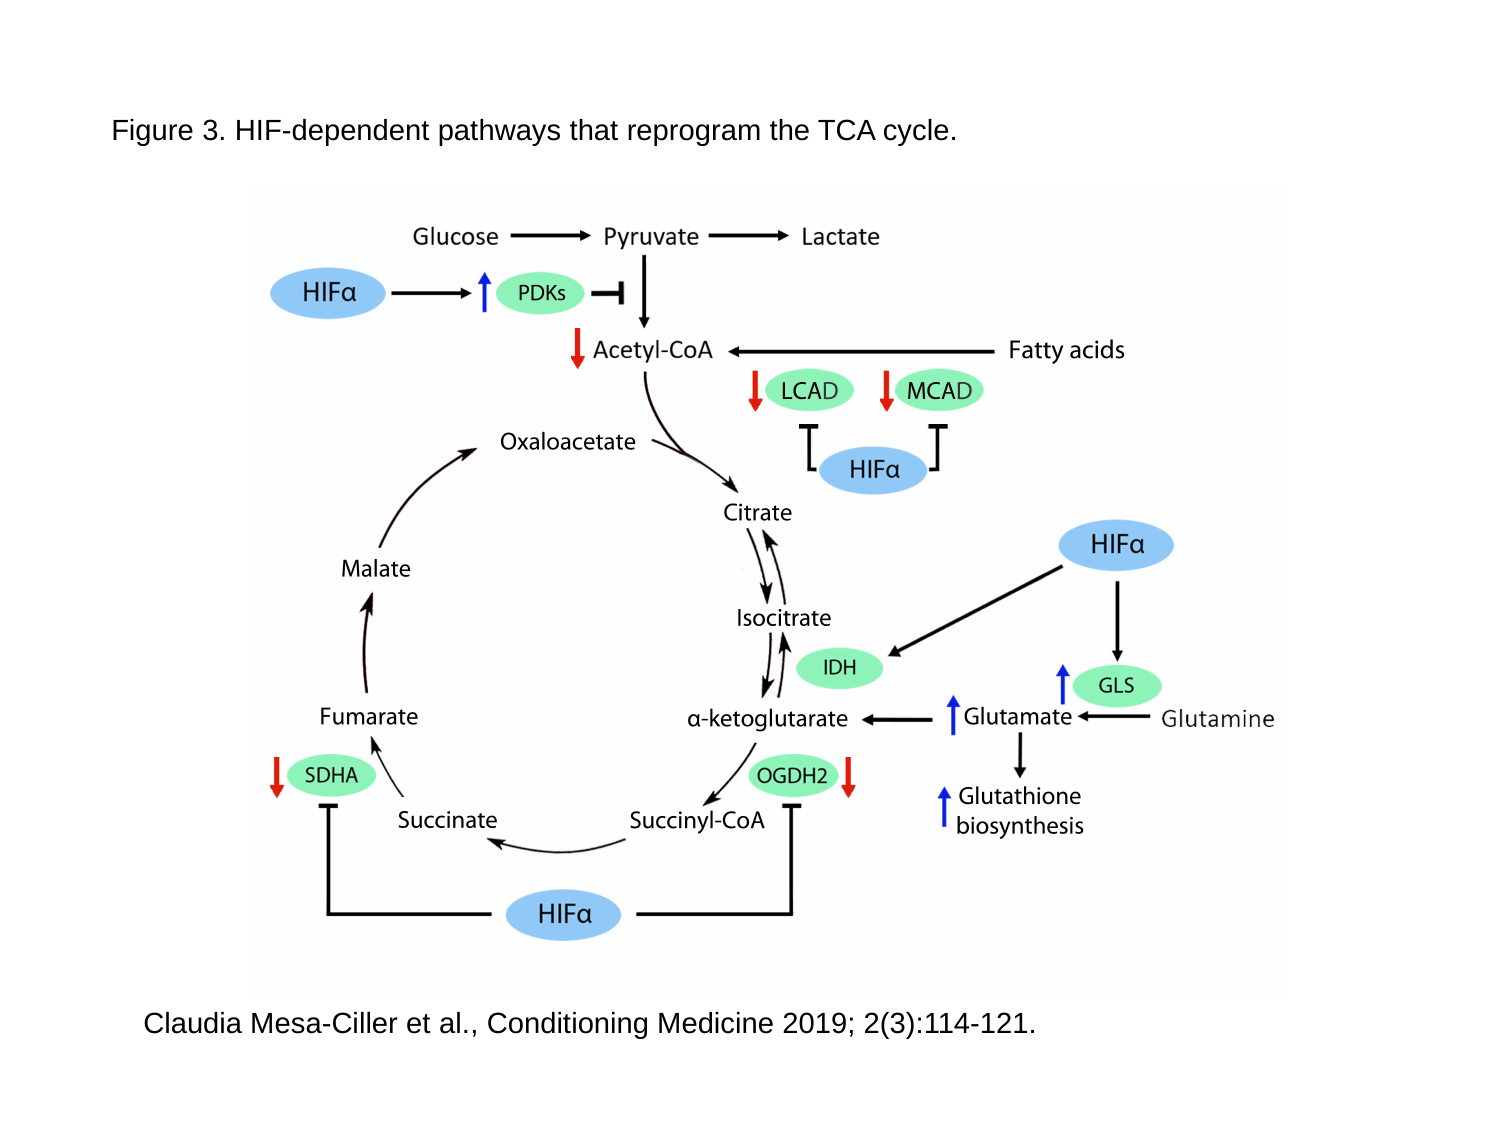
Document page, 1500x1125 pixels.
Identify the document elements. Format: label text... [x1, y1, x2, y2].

text_box Claudia Mesa-Ciller et al., Conditioning Medicine 2019; 2(3):114-121. [128, 996, 1333, 1047]
picture [253, 187, 1288, 997]
text_box Figure 3. HIF-dependent pathways that reprogram the TCA cycle. [96, 103, 1404, 154]
